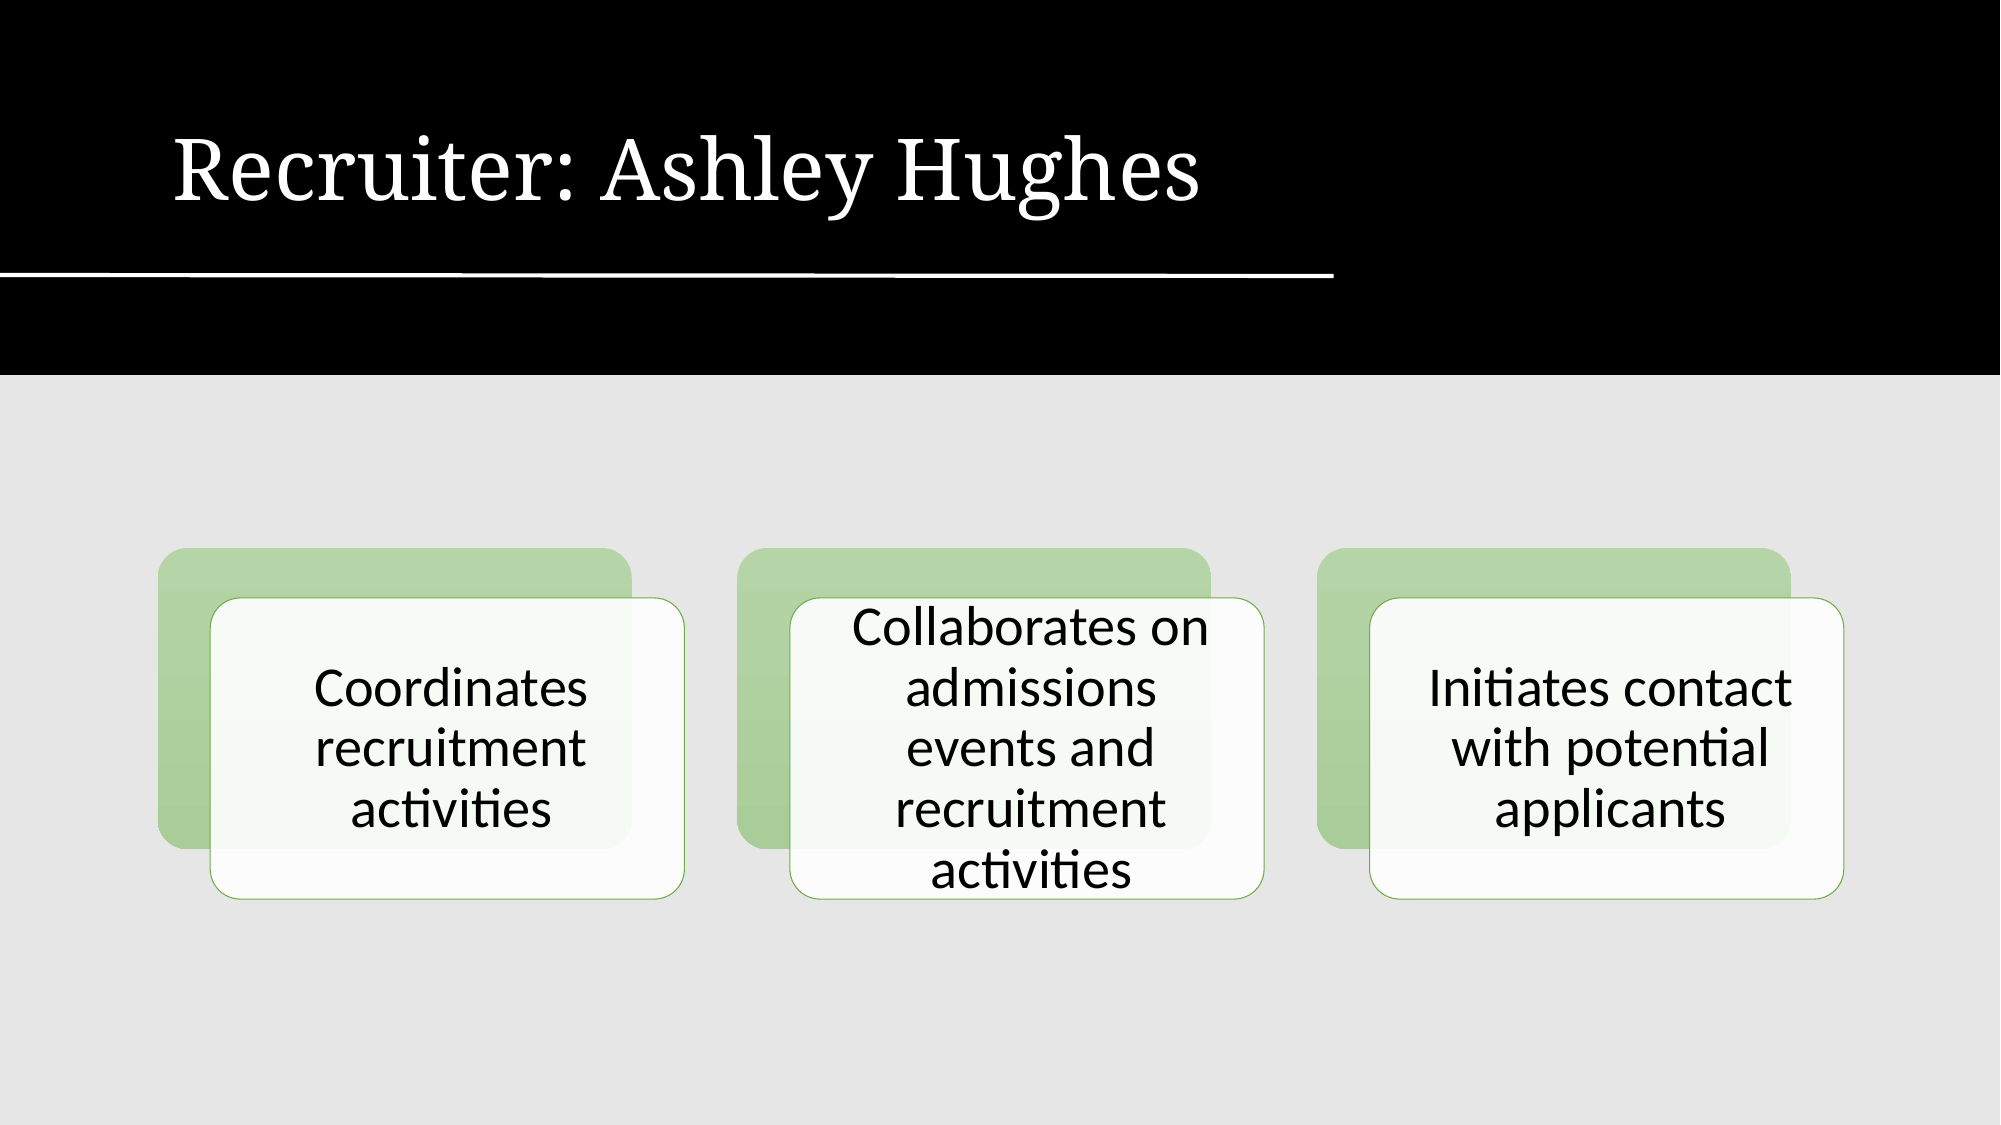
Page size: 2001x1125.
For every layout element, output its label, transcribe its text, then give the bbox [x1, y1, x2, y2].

text_box [0, 0, 2000, 376]
title Recruiter: Ashley Hughes [157, 71, 1334, 273]
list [157, 478, 1844, 969]
